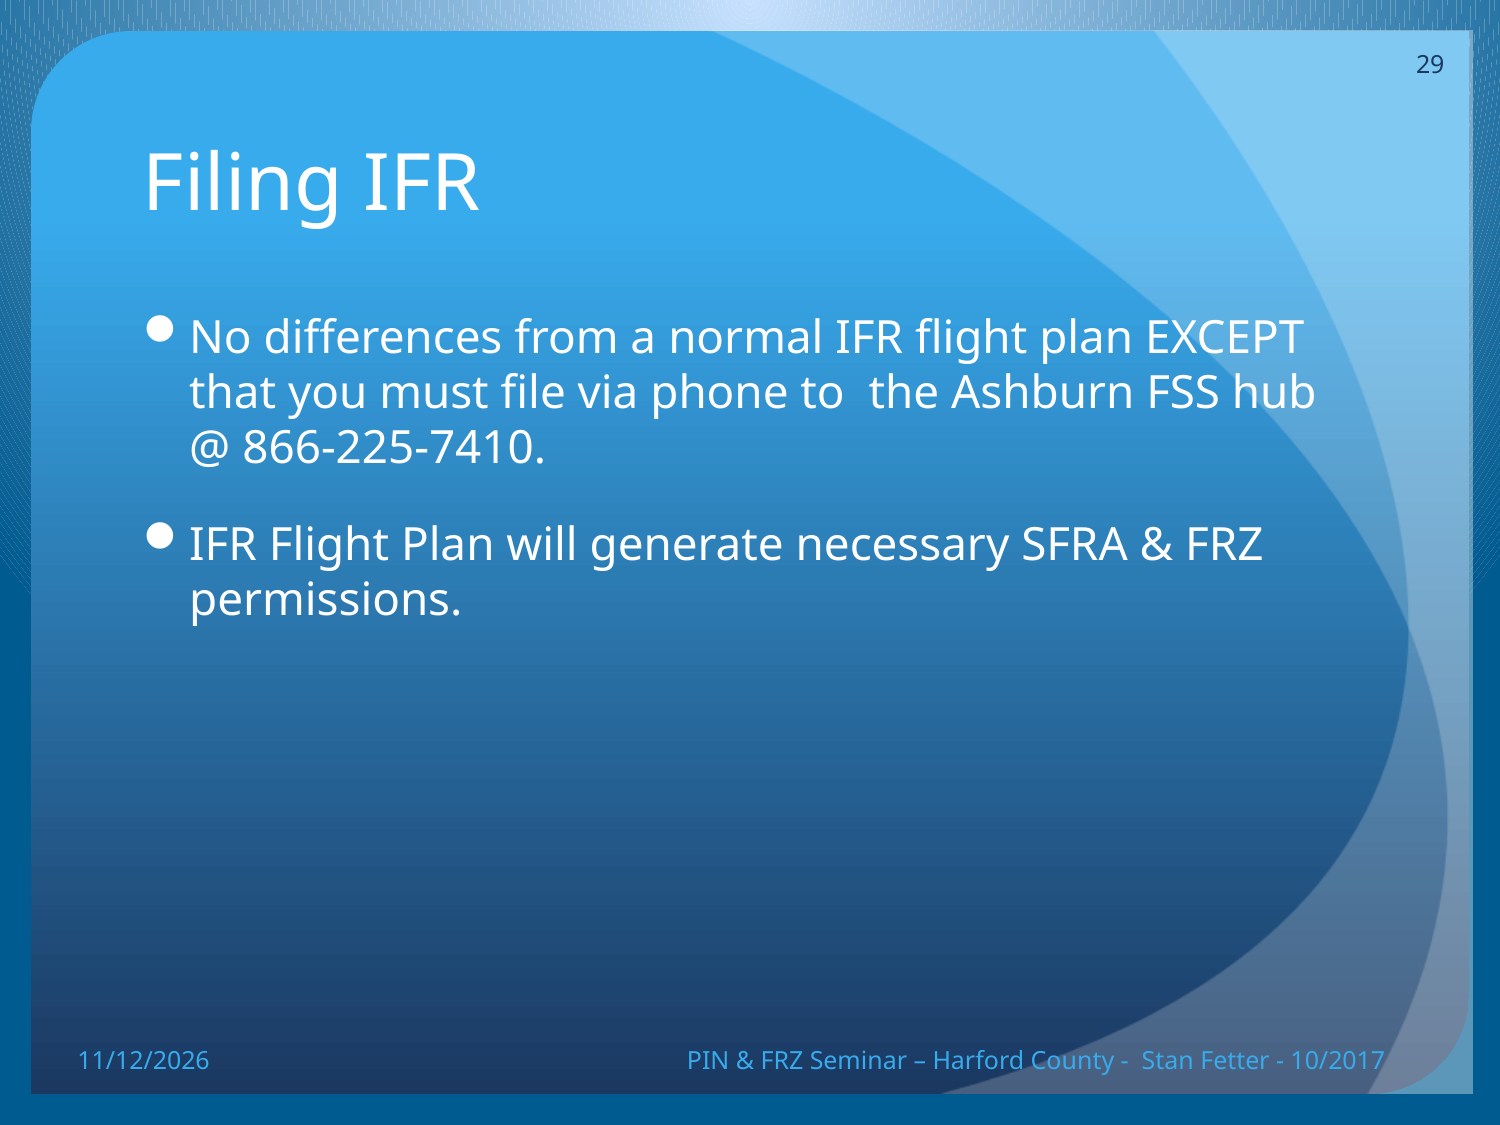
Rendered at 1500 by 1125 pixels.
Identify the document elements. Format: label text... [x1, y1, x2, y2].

slide_number 29 [1378, 36, 1460, 96]
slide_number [62, 1031, 373, 1092]
picture [24, 30, 1473, 1094]
footer PIN & FRZ Seminar – Harford County - Stan Fetter - 10/2017 [542, 1031, 1402, 1092]
title Filing IFR [127, 62, 1372, 234]
list No differences from a normal IFR flight plan EXCEPT that you must file via phone to the Ashburn FSS hub @ 866-225-7410. IFR Flight Plan will generate necessary SFRA & FRZ permissions. [127, 299, 1372, 991]
